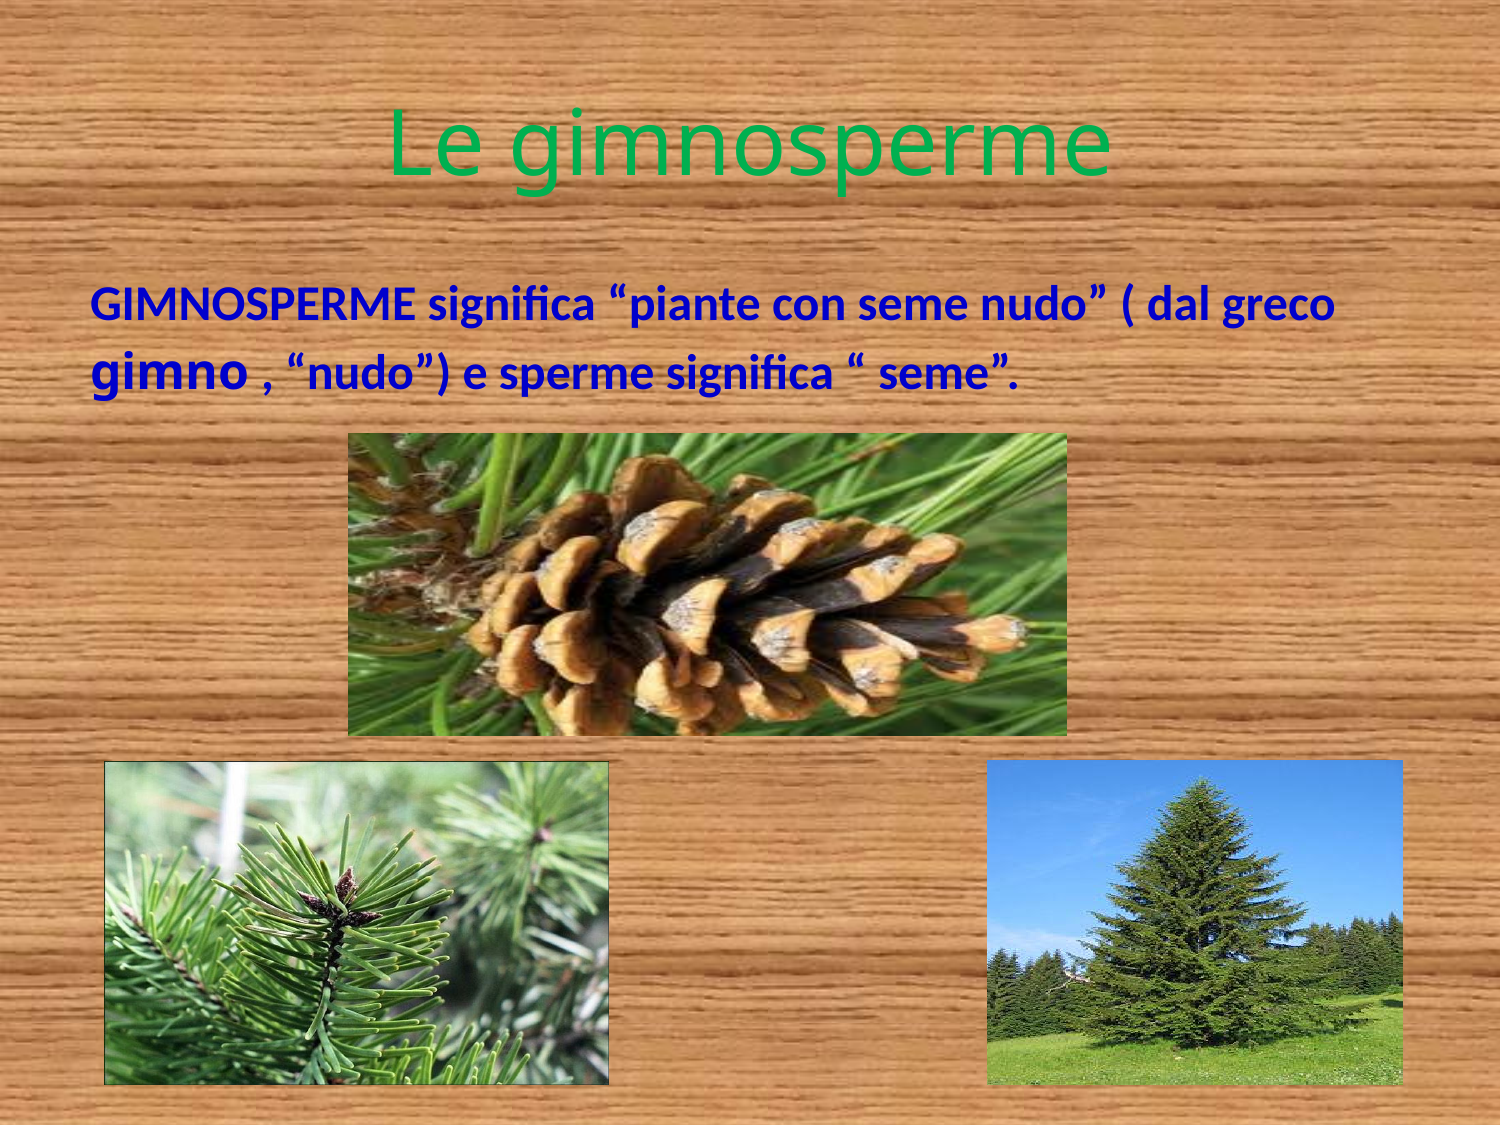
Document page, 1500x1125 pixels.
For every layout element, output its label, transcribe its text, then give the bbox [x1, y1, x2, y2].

picture [0, 0, 1500, 1125]
list GIMNOSPERME significa “piante con seme nudo” ( dal greco gimno , “nudo”) e sperme significa “ seme”. [74, 262, 1426, 1006]
title Le gimnosperme [74, 44, 1426, 233]
